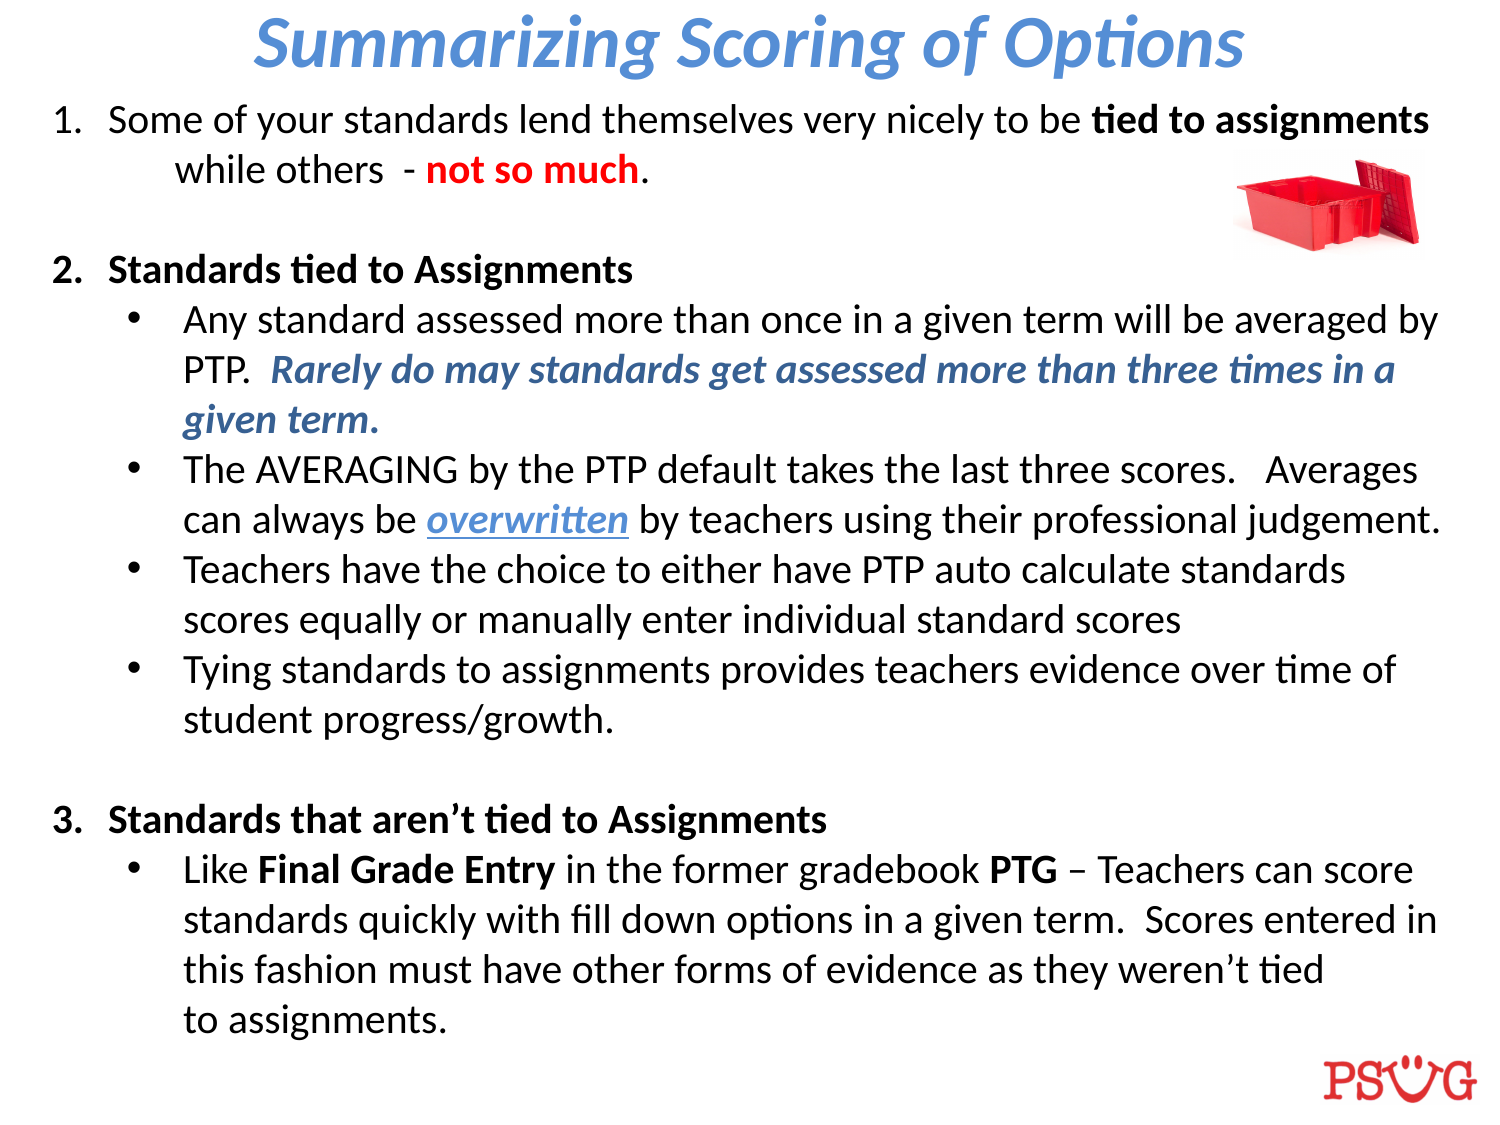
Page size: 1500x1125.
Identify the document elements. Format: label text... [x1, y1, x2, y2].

title Summarizing Scoring of Options [75, 4, 1425, 71]
picture [1320, 1054, 1480, 1105]
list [1232, 149, 1426, 260]
text_box Some of your standards lend themselves very nicely to be tied to assignments while others - not so much. Standards tied to Assignments Any standard assessed more than once in a given term will be averaged by PTP. Rarely do may standards get assessed more than three times in a given term. The AVERAGING by the PTP default takes the last three scores. Averages can always be overwritten by teachers using their professional judgement. Teachers have the choice to either have PTP auto calculate standards scores equally or manually enter individual standard scores Tying standards to assignments provides teachers evidence over time of student progress/growth. Standards that aren’t tied to Assignments Like Final Grade Entry in the former gradebook PTG – Teachers can score standards quickly with fill down options in a given term. Scores entered in this fashion must have other forms of evidence as they weren’t tied to assignments. [37, 84, 1460, 1050]
